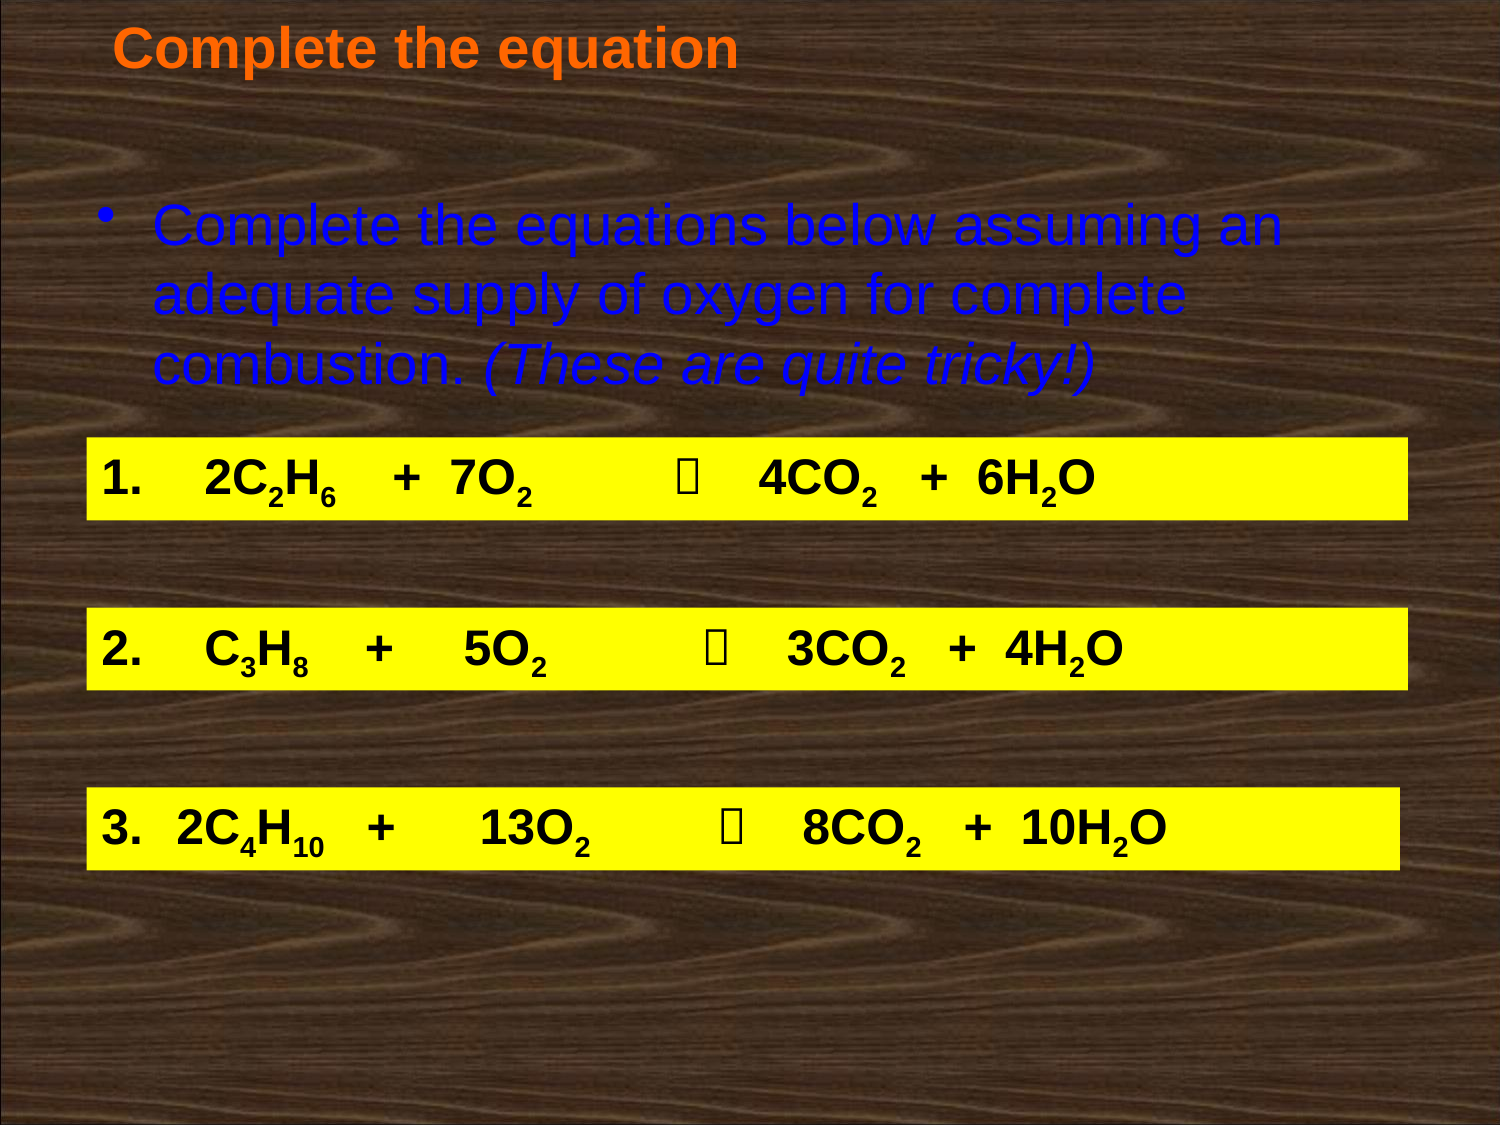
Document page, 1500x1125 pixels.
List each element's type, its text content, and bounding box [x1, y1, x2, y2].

text_box 2C2H6 + 7O2  4CO2 + 6H2O [86, 437, 1408, 521]
picture [0, 0, 1500, 1125]
text_box 2C4H10 + 13O2  8CO2 + 10H2O [86, 787, 1400, 871]
list Complete the equations below assuming an adequate supply of oxygen for complete combustion. (These are quite tricky!) [80, 179, 1359, 412]
text_box C3H8 + 5O2  3CO2 + 4H2O [86, 607, 1408, 691]
title Complete the equation [0, 2, 1282, 88]
text_box 2C2H6 + 7O2  C3H8 + 5O2  2C4H10 + 13O2  [77, 432, 1386, 873]
